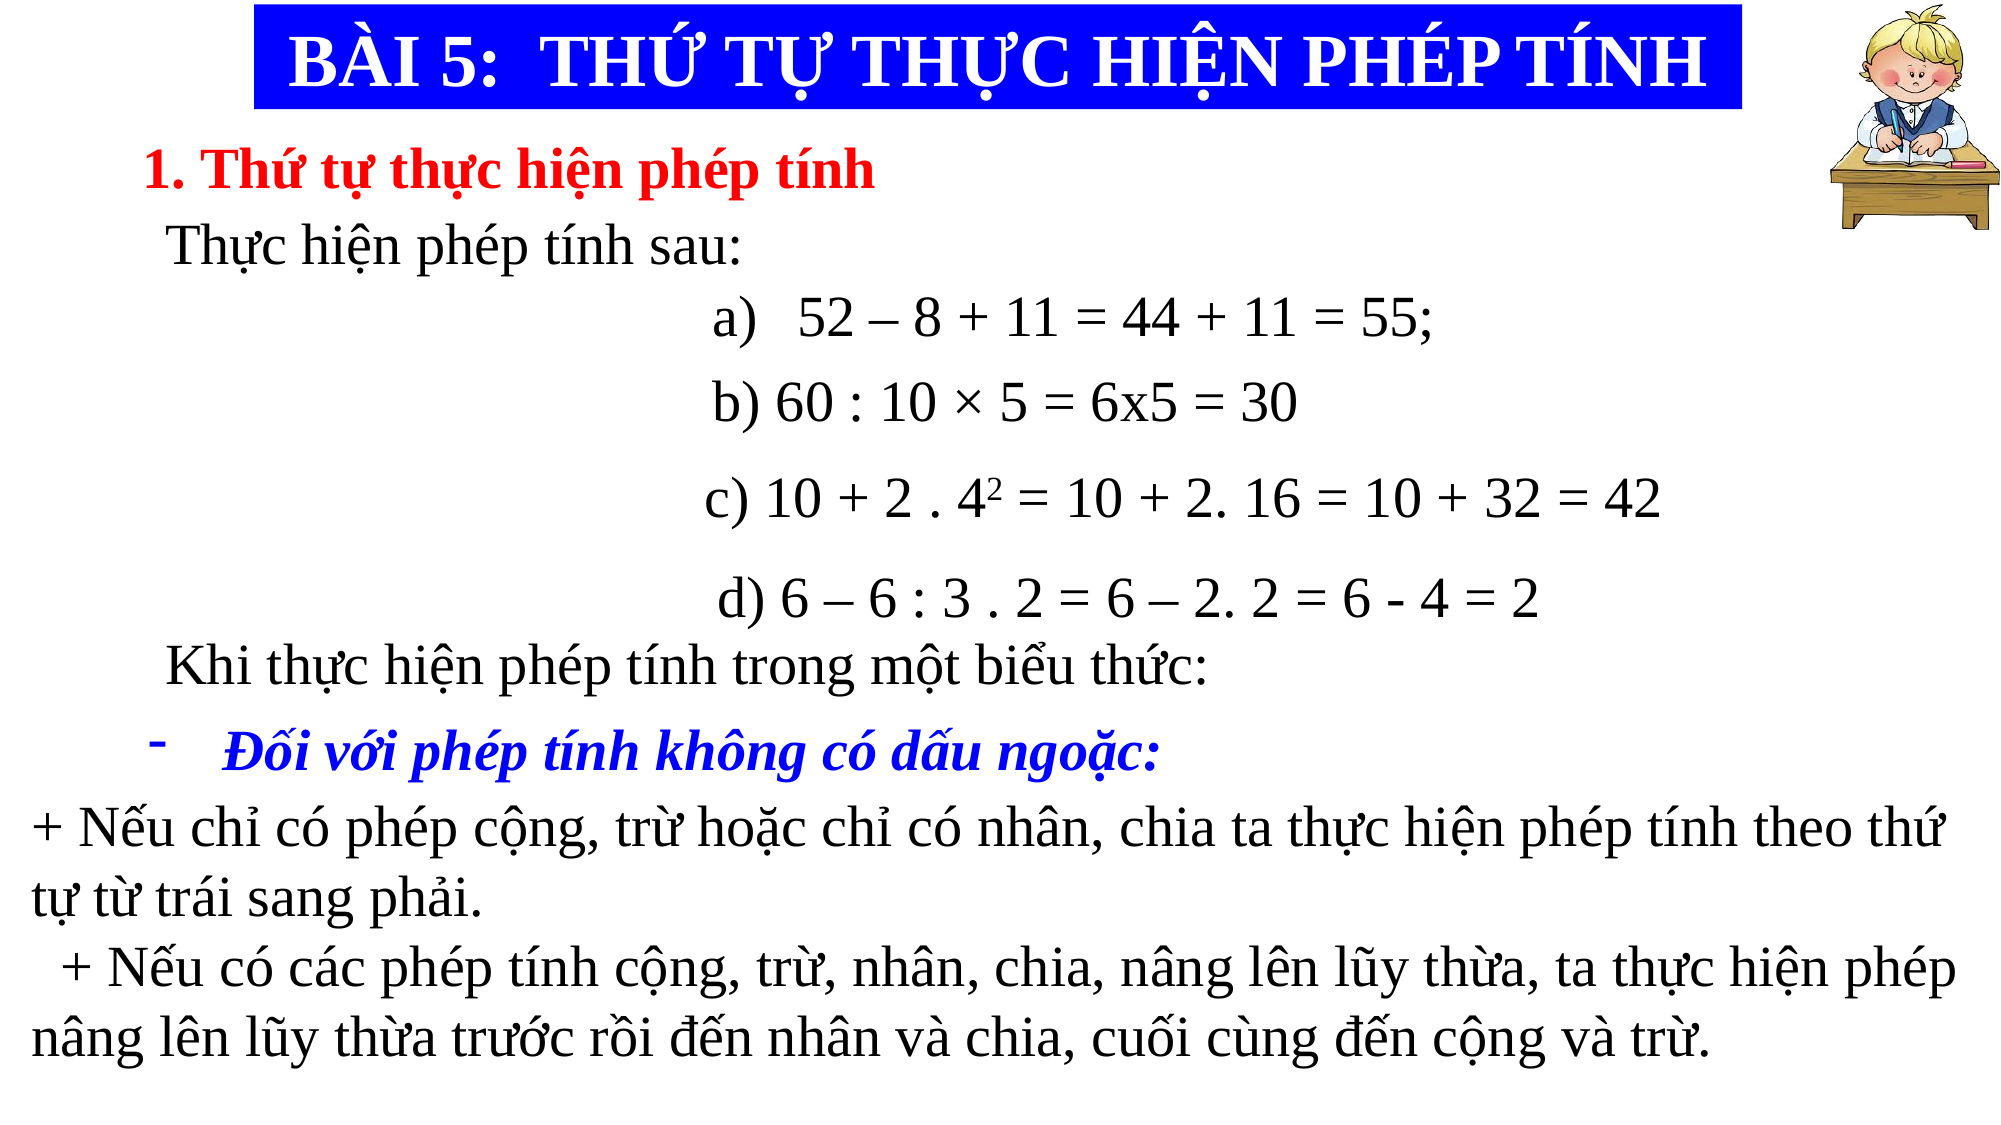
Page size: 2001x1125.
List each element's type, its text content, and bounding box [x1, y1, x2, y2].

text_box 52 – 8 + 11 = 44 + 11 = 55; [698, 236, 1927, 356]
text_box c) 10 + 2 . 42 = 10 + 2. 16 = 10 + 32 = 42 [689, 416, 1678, 537]
text_box Thực hiện phép tính sau: [150, 199, 1162, 284]
text_box Khi thực hiện phép tính trong một biểu thức: [150, 619, 1382, 704]
text_box b) 60 : 10 × 5 = 6x5 = 30 [697, 320, 1357, 416]
text_box + Nếu chỉ có phép cộng, trừ hoặc chỉ có nhân, chia ta thực hiện phép tính theo thứ tự từ trái sang phải. + Nếu có các phép tính cộng, trừ, nhân, chia, nâng lên lũy thừa, ta thực hiện phép nâng lên lũy thừa trước rồi đến nhân và chia, cuối cùng đến cộng và trừ. [16, 781, 1984, 1076]
text_box Đối với phép tính không có dấu ngoặc: [133, 704, 1179, 790]
text_box BÀI 5: THỨ TỰ THỰC HIỆN PHÉP TÍNH [254, 4, 1743, 110]
picture [1830, 4, 2000, 230]
text_box 1. Thứ tự thực hiện phép tính [127, 123, 1158, 208]
text_box d) 6 – 6 : 3 . 2 = 6 – 2. 2 = 6 - 4 = 2 [702, 537, 1557, 637]
